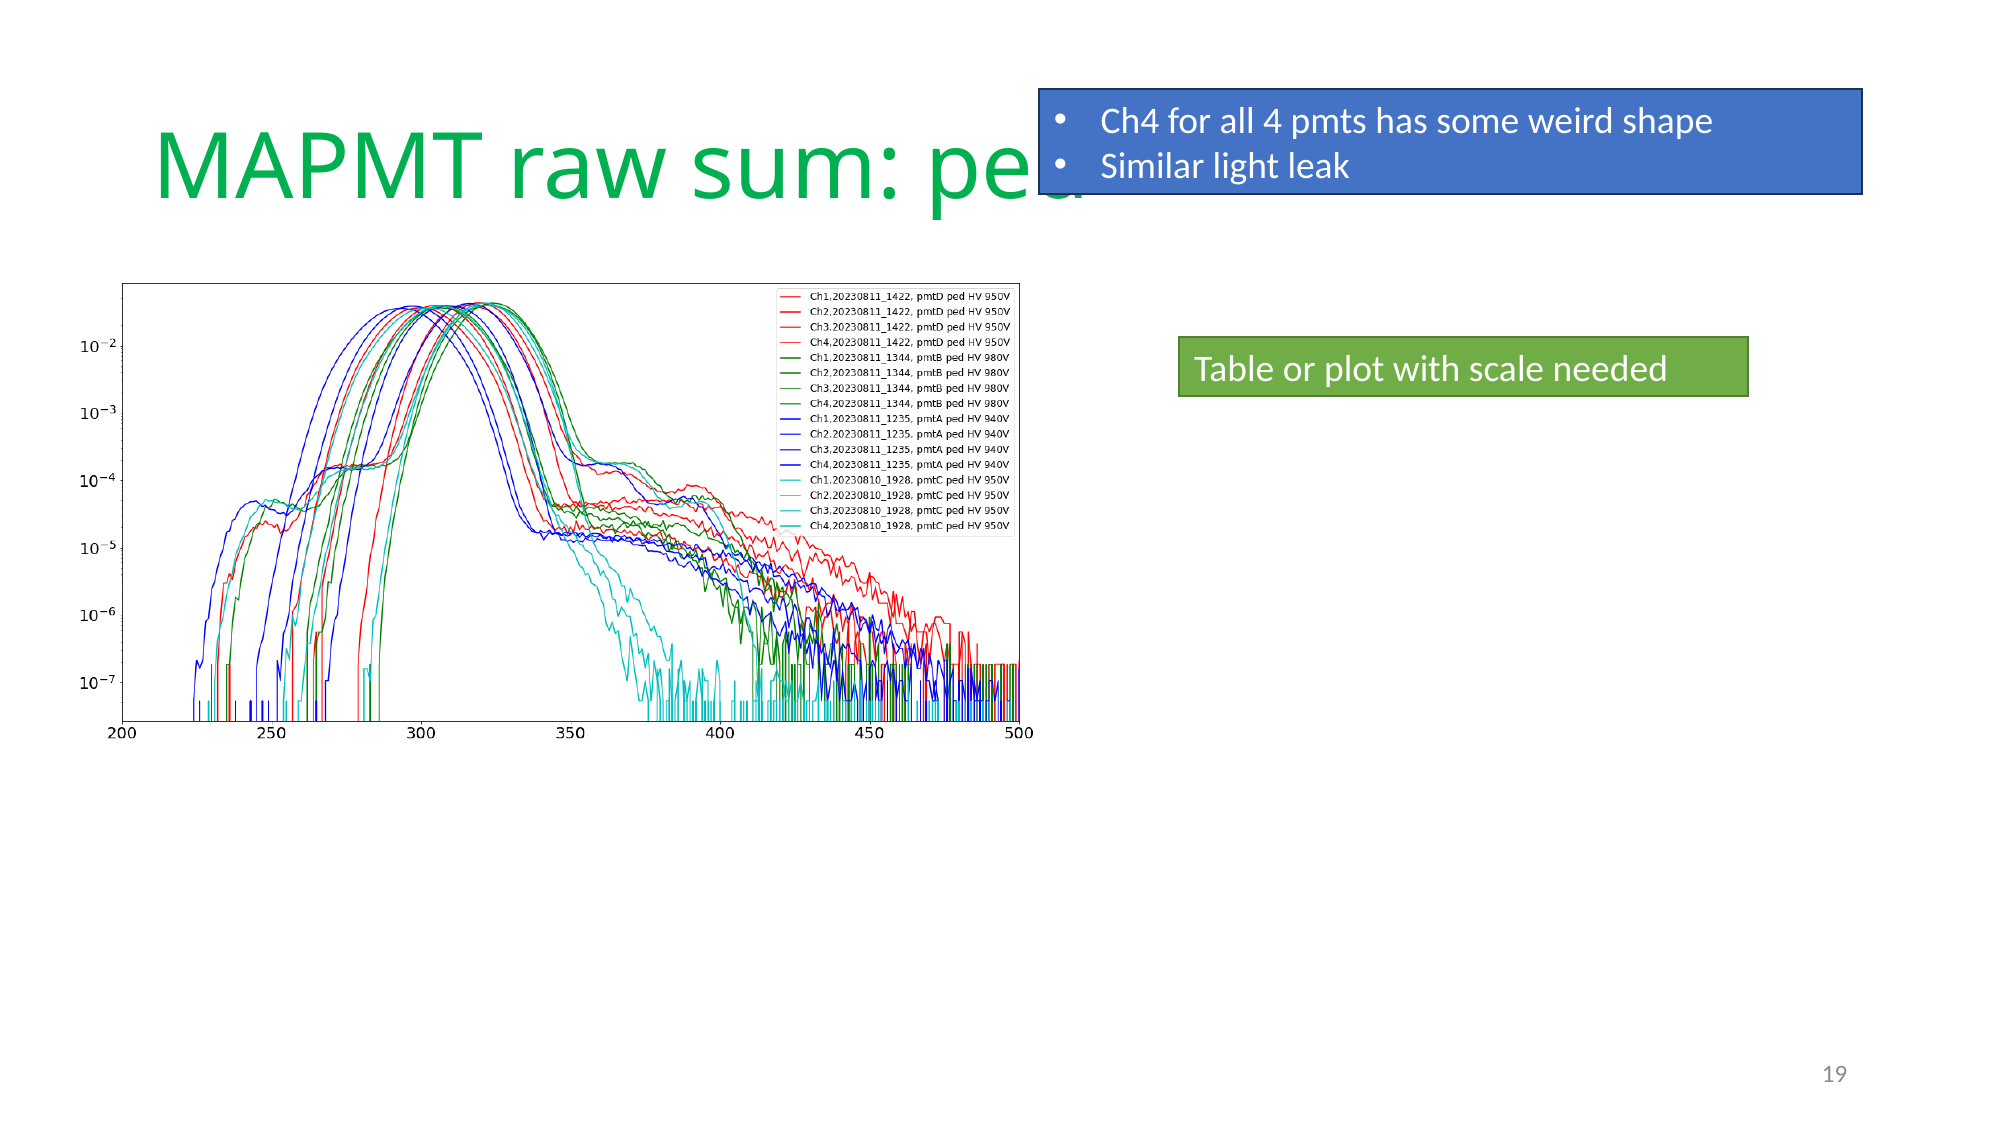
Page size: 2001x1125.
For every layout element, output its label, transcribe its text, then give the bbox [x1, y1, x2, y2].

title MAPMT raw sum: ped [137, 59, 1863, 278]
text_box Ch4 for all 4 pmts has some weird shape Similar light leak [1038, 88, 1863, 195]
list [72, 277, 1039, 747]
text_box Table or plot with scale needed [1178, 336, 1749, 397]
slide_number 19 [1412, 1042, 1863, 1103]
